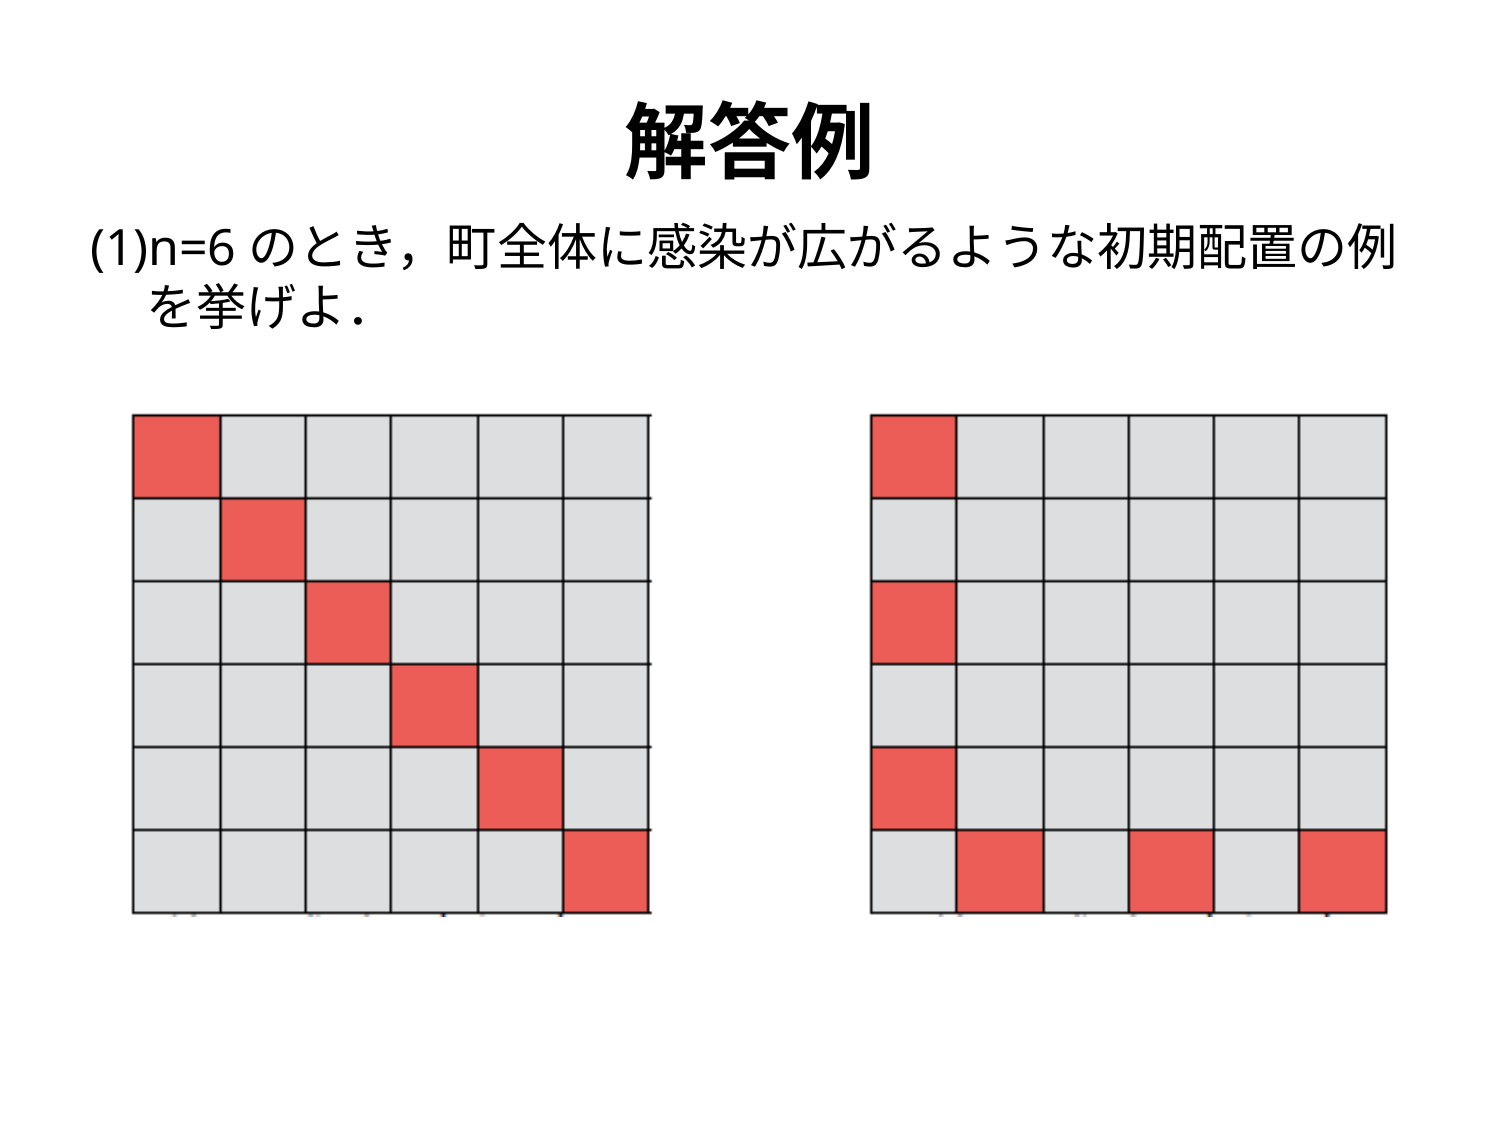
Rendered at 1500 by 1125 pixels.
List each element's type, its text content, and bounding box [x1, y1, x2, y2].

picture [111, 408, 1395, 918]
title 解答例 [75, 45, 1425, 208]
list (1)n=6のとき，町全体に感染が広がるような初期配置の例を挙げよ． [75, 208, 1447, 1106]
